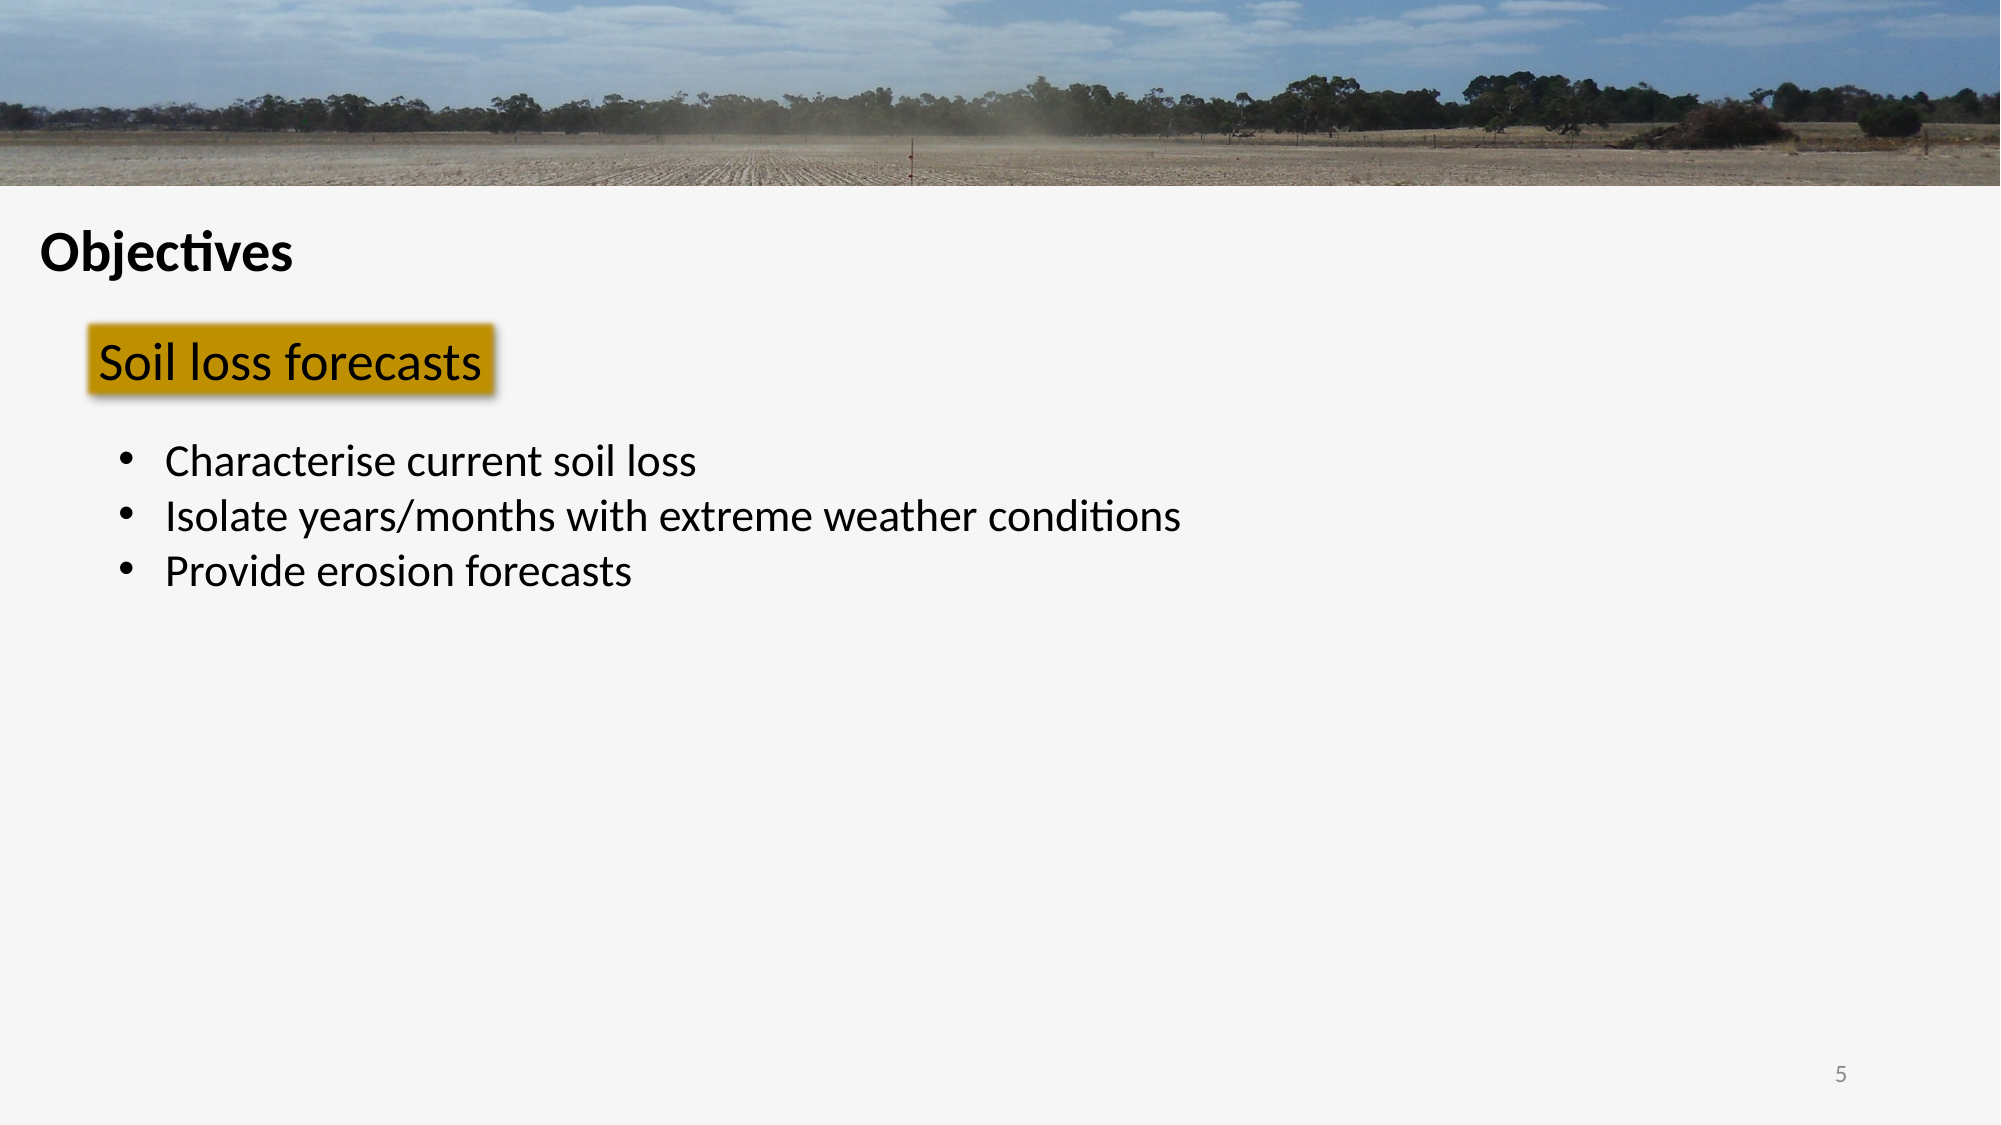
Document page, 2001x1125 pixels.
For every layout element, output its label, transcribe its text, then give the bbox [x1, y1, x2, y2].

text_box Objectives [26, 205, 309, 291]
text_box Characterise current soil loss Isolate years/months with extreme weather conditions Provide erosion forecasts [103, 422, 1198, 603]
text_box Soil loss forecasts [92, 328, 490, 391]
picture [0, 0, 2000, 186]
slide_number 5 [1412, 1042, 1863, 1103]
